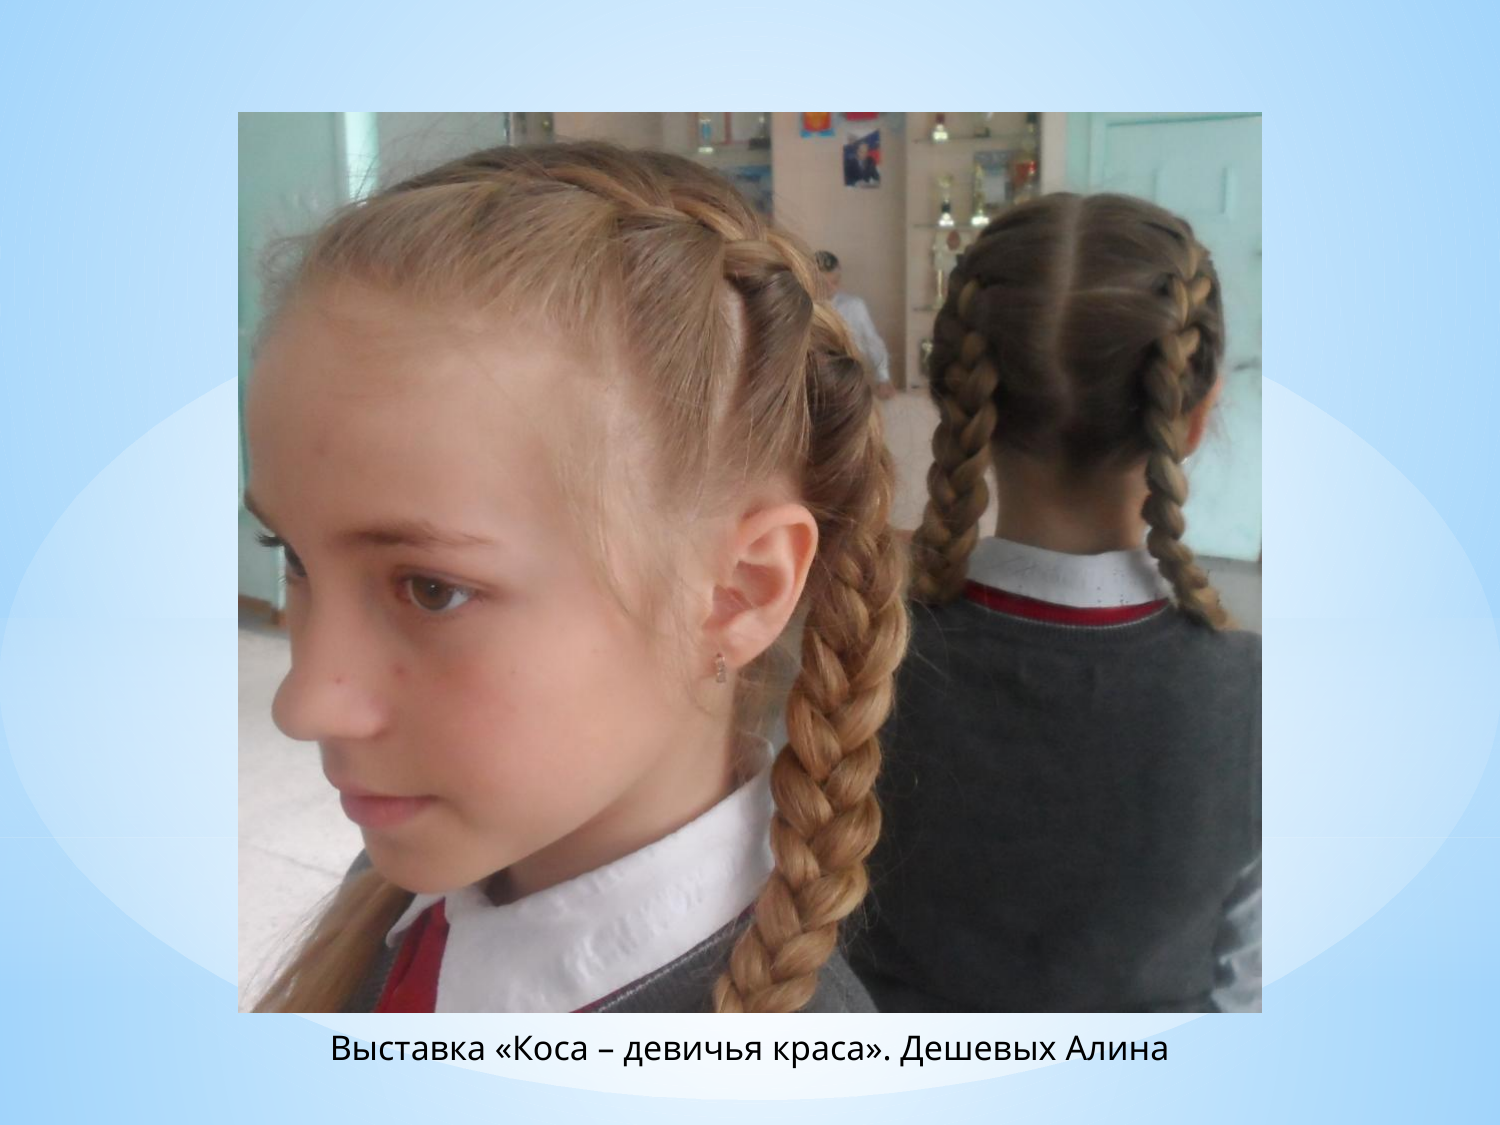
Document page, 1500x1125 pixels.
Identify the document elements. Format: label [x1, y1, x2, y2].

text_box [238, 112, 1262, 1076]
